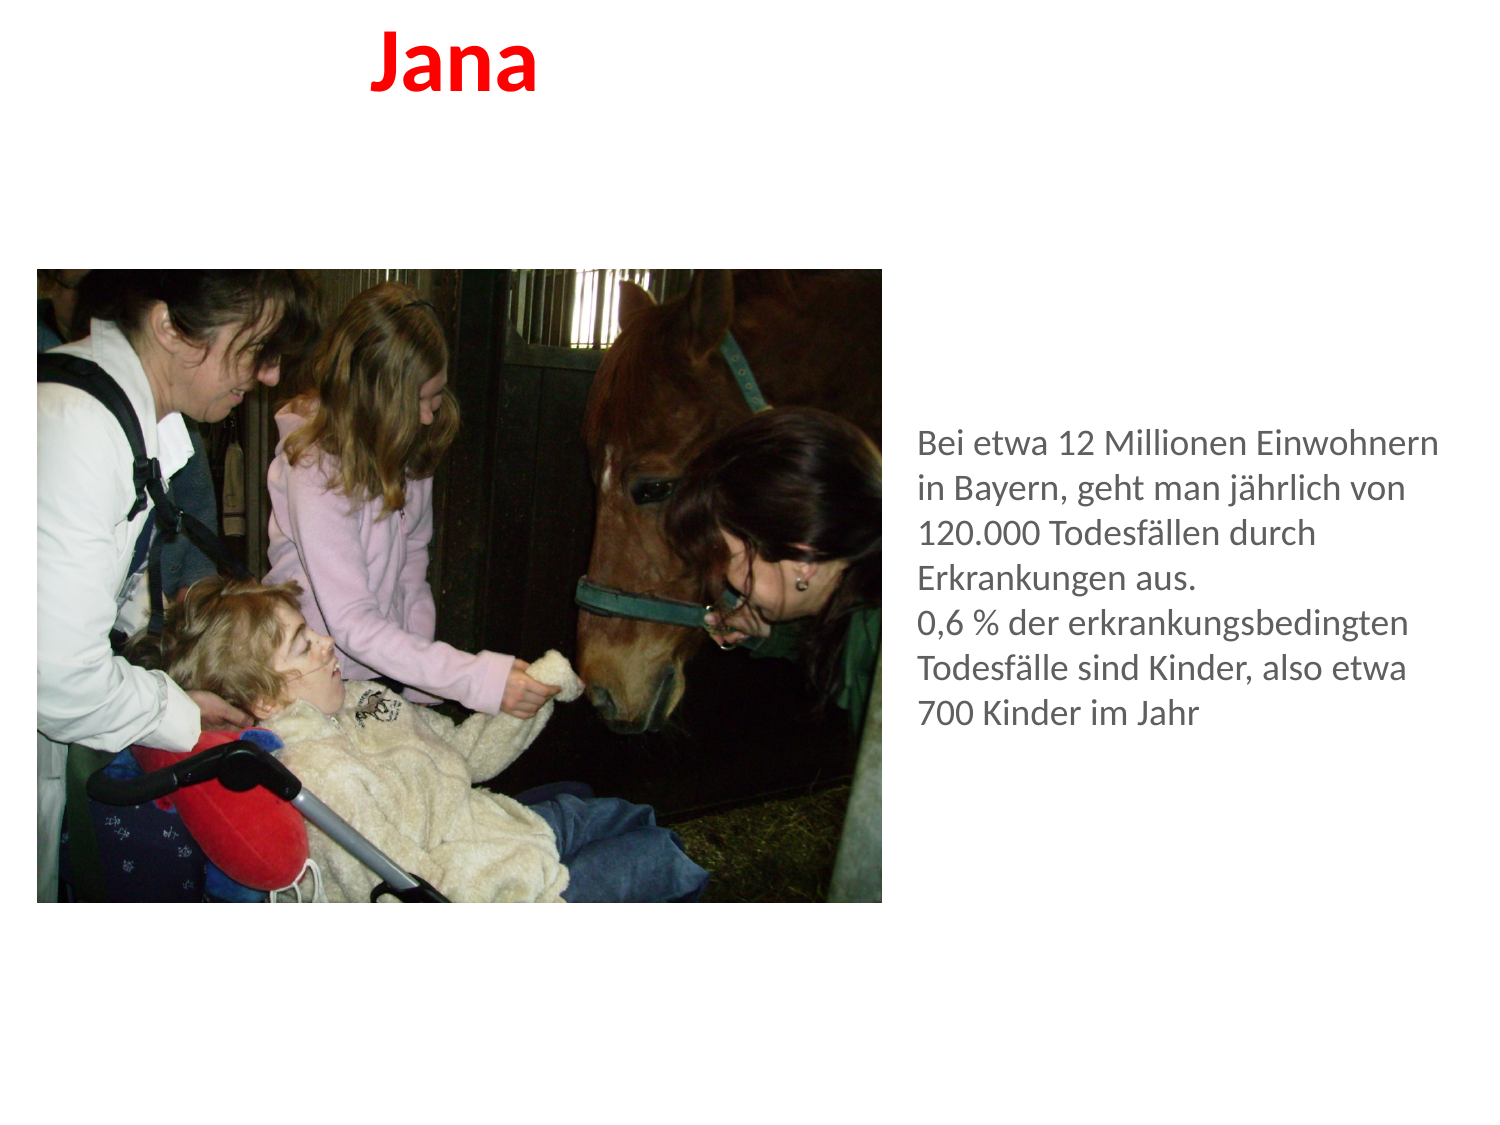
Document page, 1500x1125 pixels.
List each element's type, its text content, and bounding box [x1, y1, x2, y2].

title Jana [147, 0, 1500, 138]
text_box Bei etwa 12 Millionen Einwohnern in Bayern, geht man jährlich von 120.000 Todesfällen durch Erkrankungen aus. 0,6 % der erkrankungsbedingten Todesfälle sind Kinder, also etwa 700 Kinder im Jahr [902, 410, 1482, 740]
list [37, 269, 882, 903]
